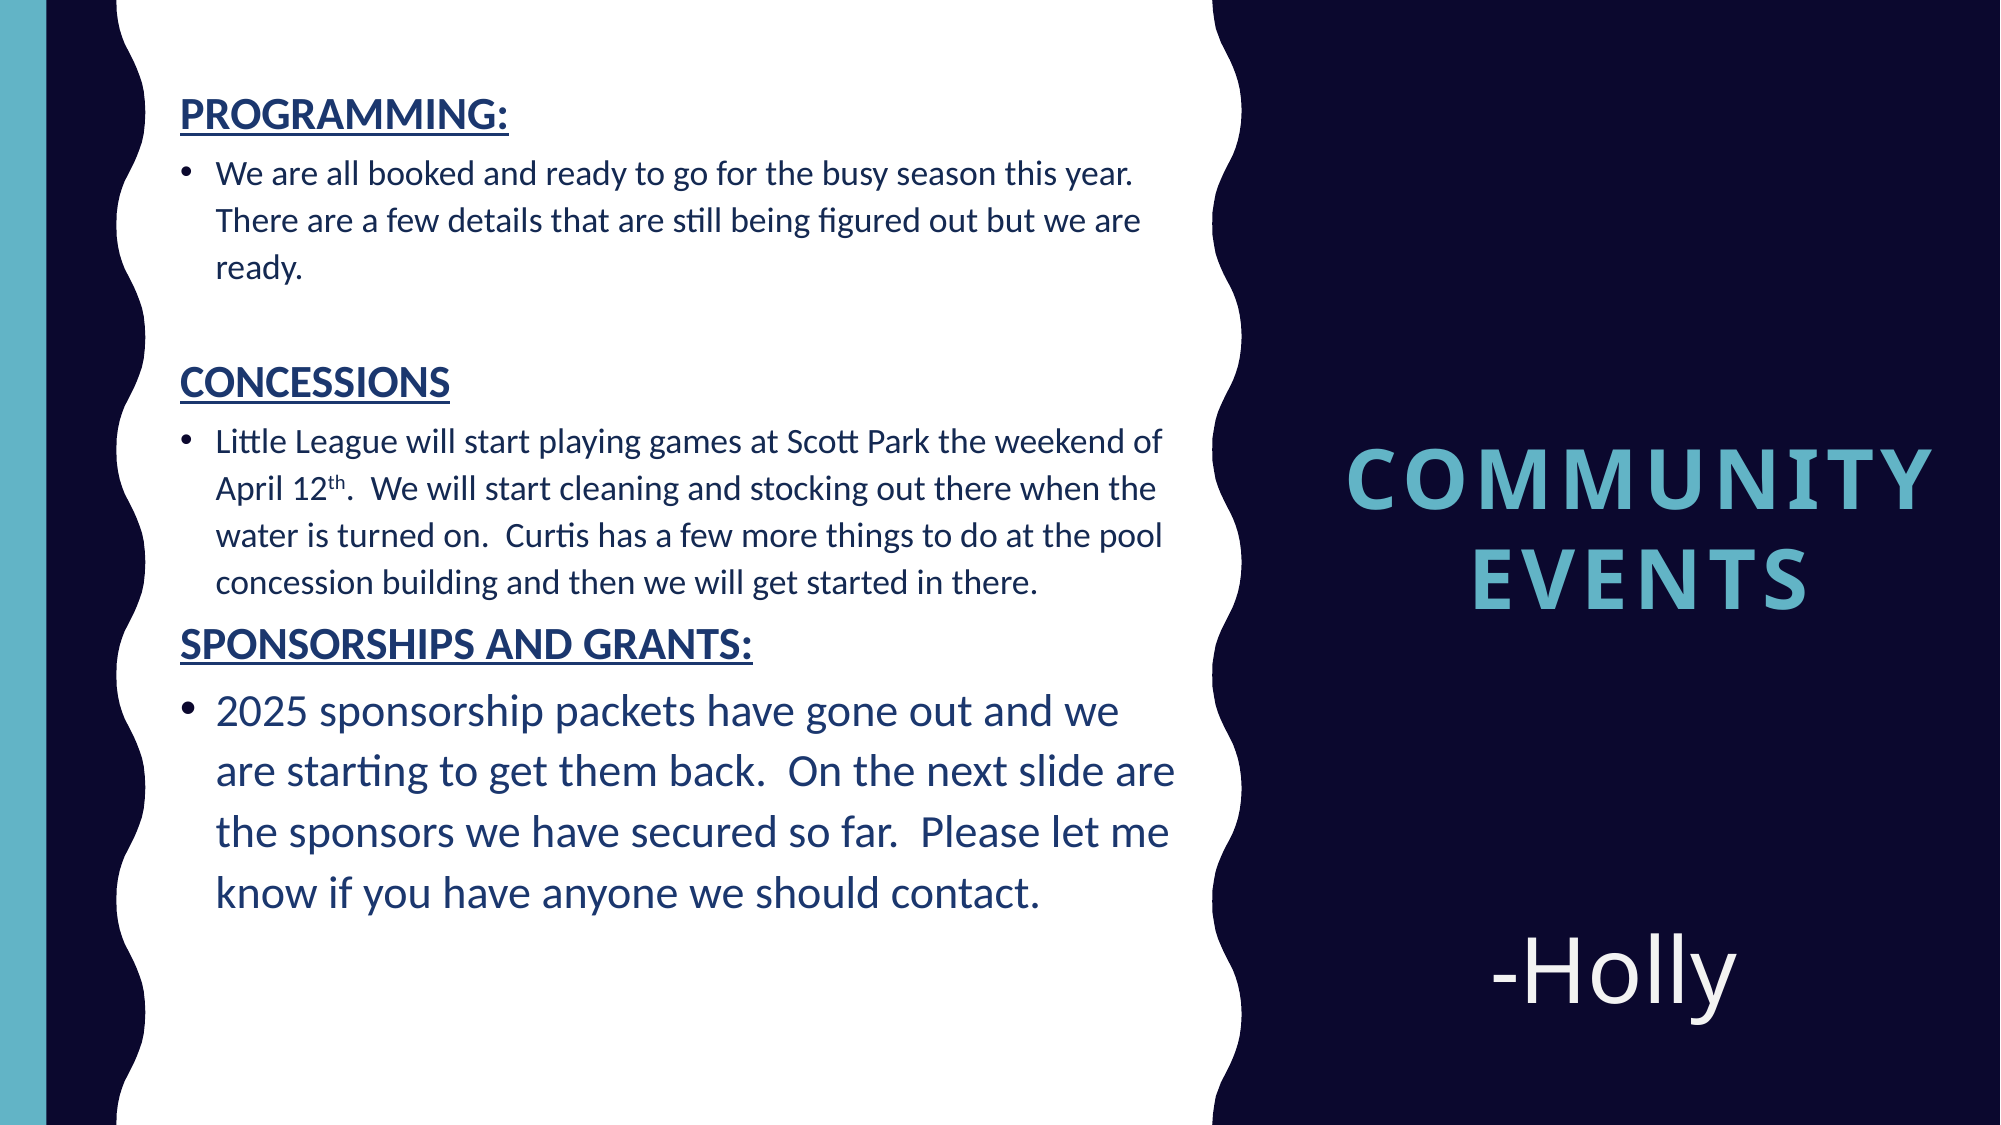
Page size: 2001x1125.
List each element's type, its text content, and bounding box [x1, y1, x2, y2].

list PROGRAMMING: We are all booked and ready to go for the busy season this year. There are a few details that are still being figured out but we are ready. CONCESSIONS Little League will start playing games at Scott Park the weekend of April 12th. We will start cleaning and stocking out there when the water is turned on. Curtis has a few more things to do at the pool concession building and then we will get started in there. SPONSORSHIPS AND GRANTS: 2025 sponsorship packets have gone out and we are starting to get them back. On the next slide are the sponsors we have secured so far. Please let me know if you have anyone we should contact. [165, 71, 1203, 1026]
title Community events [1227, 537, 2000, 734]
list -Holly [1475, 882, 1983, 1125]
